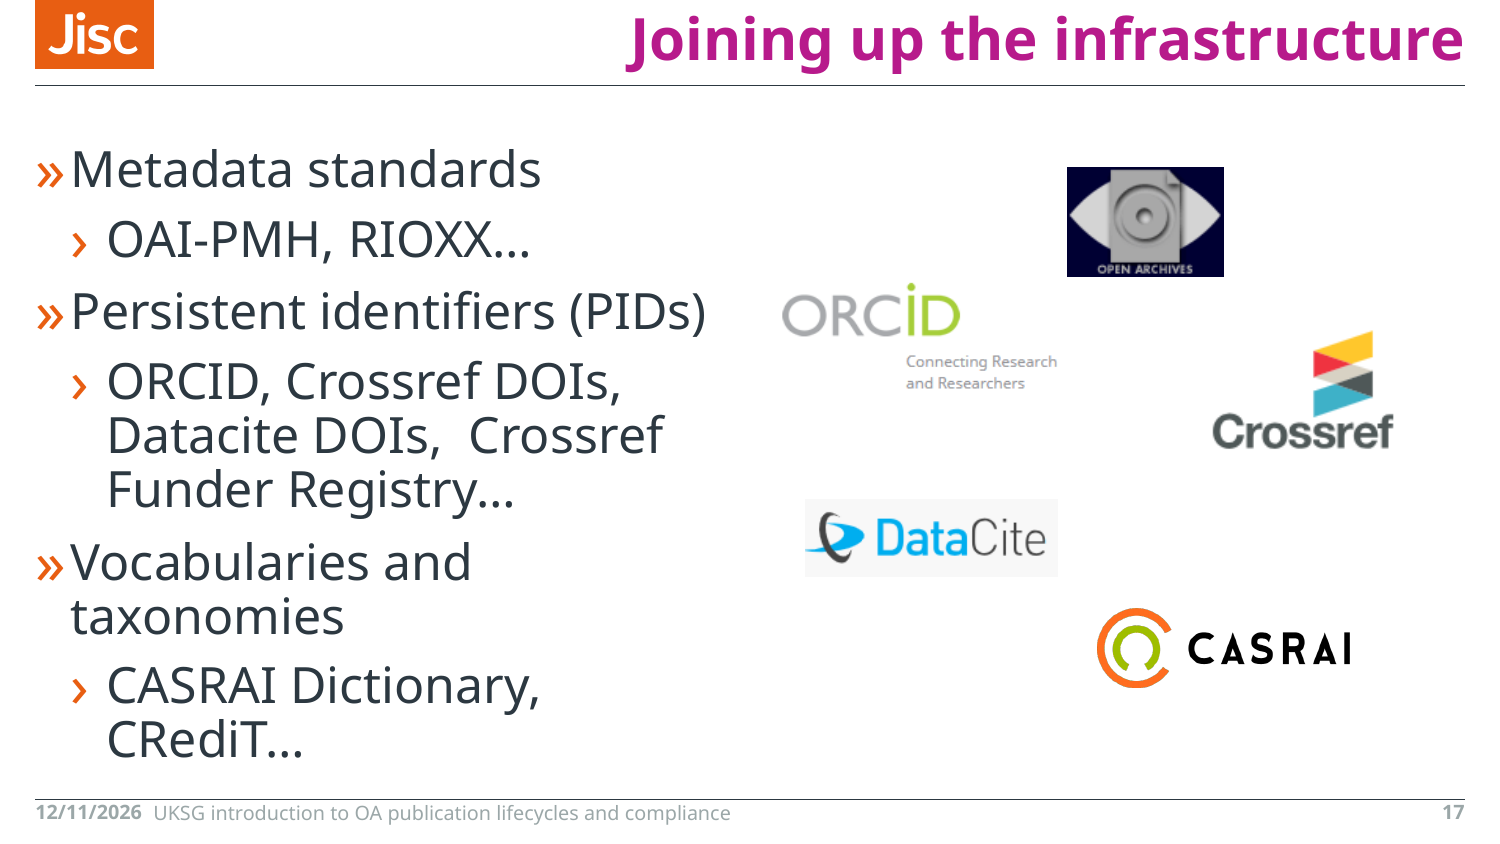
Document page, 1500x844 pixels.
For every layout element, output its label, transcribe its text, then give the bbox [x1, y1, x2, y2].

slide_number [35, 799, 153, 826]
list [1097, 608, 1350, 688]
picture [1067, 167, 1224, 277]
picture [805, 499, 1058, 577]
picture [771, 278, 1068, 409]
picture [1196, 315, 1406, 468]
slide_number 17 [1346, 799, 1465, 826]
list Metadata standards OAI-PMH, RIOXX… Persistent identifiers (PIDs) ORCID, Crossref DOIs, Datacite DOIs, Crossref Funder Registry… Vocabularies and taxonomies CASRAI Dictionary, CRediT… [35, 144, 750, 777]
footer UKSG introduction to OA publication lifecycles and compliance [153, 799, 1346, 826]
title Joining up the infrastructure [454, 0, 1465, 73]
picture [35, 0, 154, 69]
